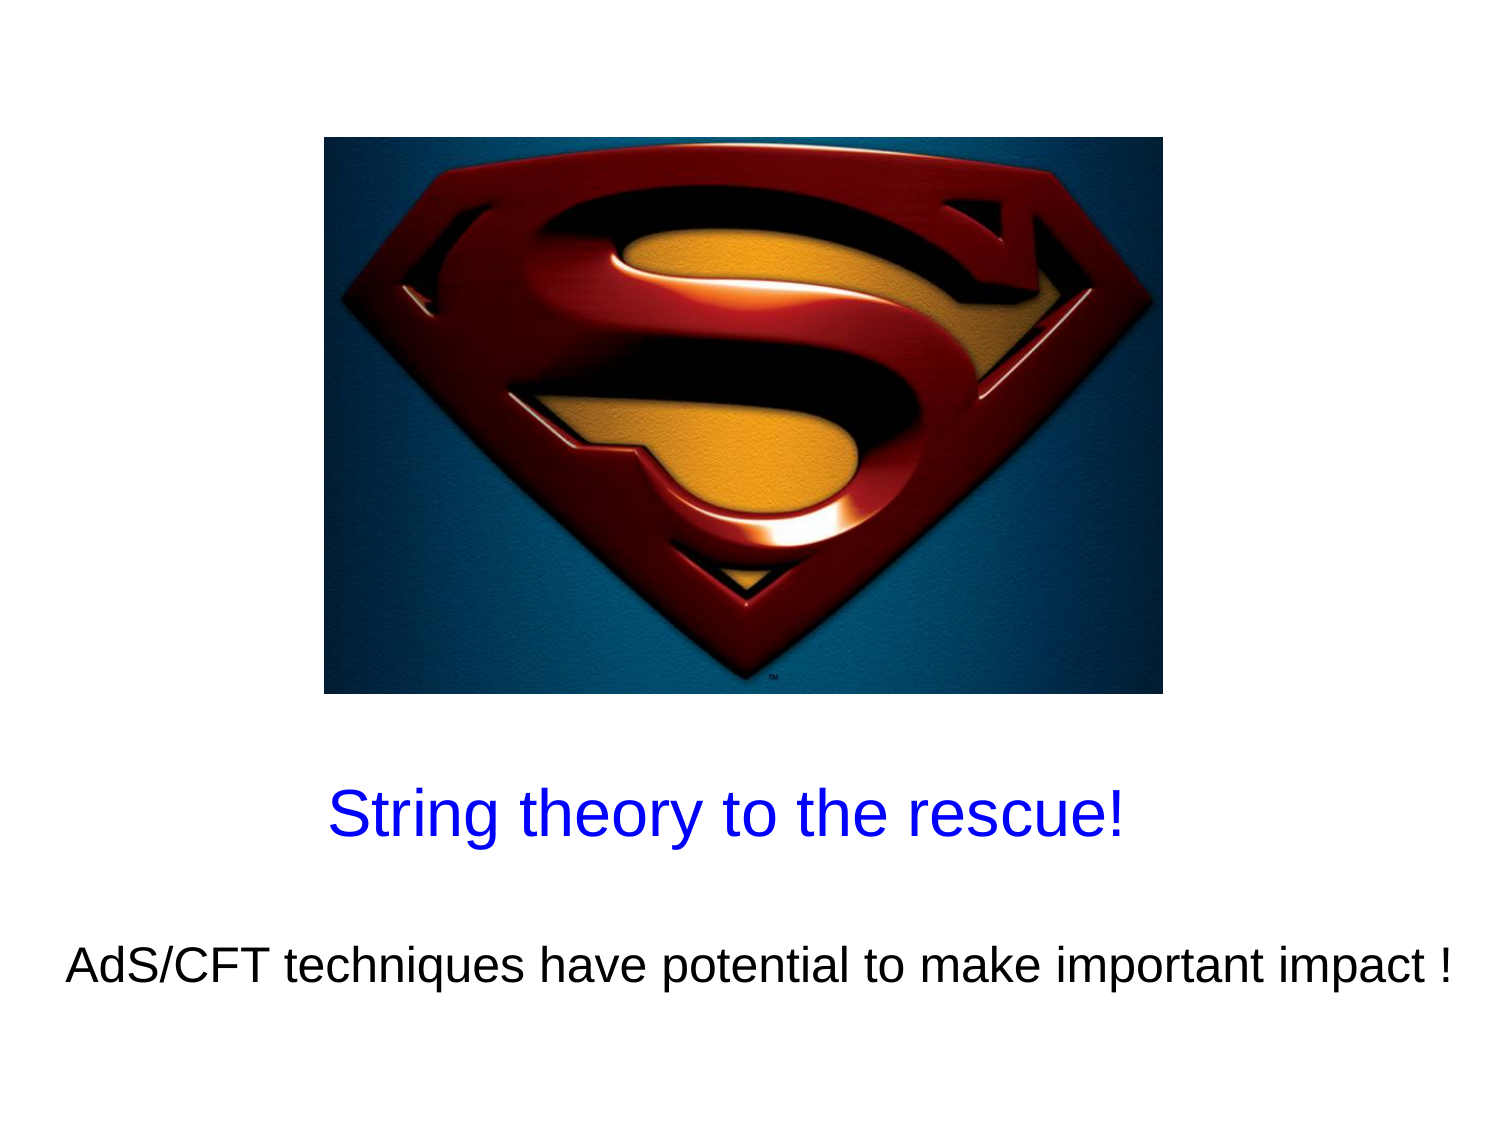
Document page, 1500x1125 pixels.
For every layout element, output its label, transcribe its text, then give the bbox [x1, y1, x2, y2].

text_box String theory to the rescue! [312, 762, 1142, 858]
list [324, 137, 1163, 694]
text_box AdS/CFT techniques have potential to make important impact ! [50, 924, 1484, 1000]
